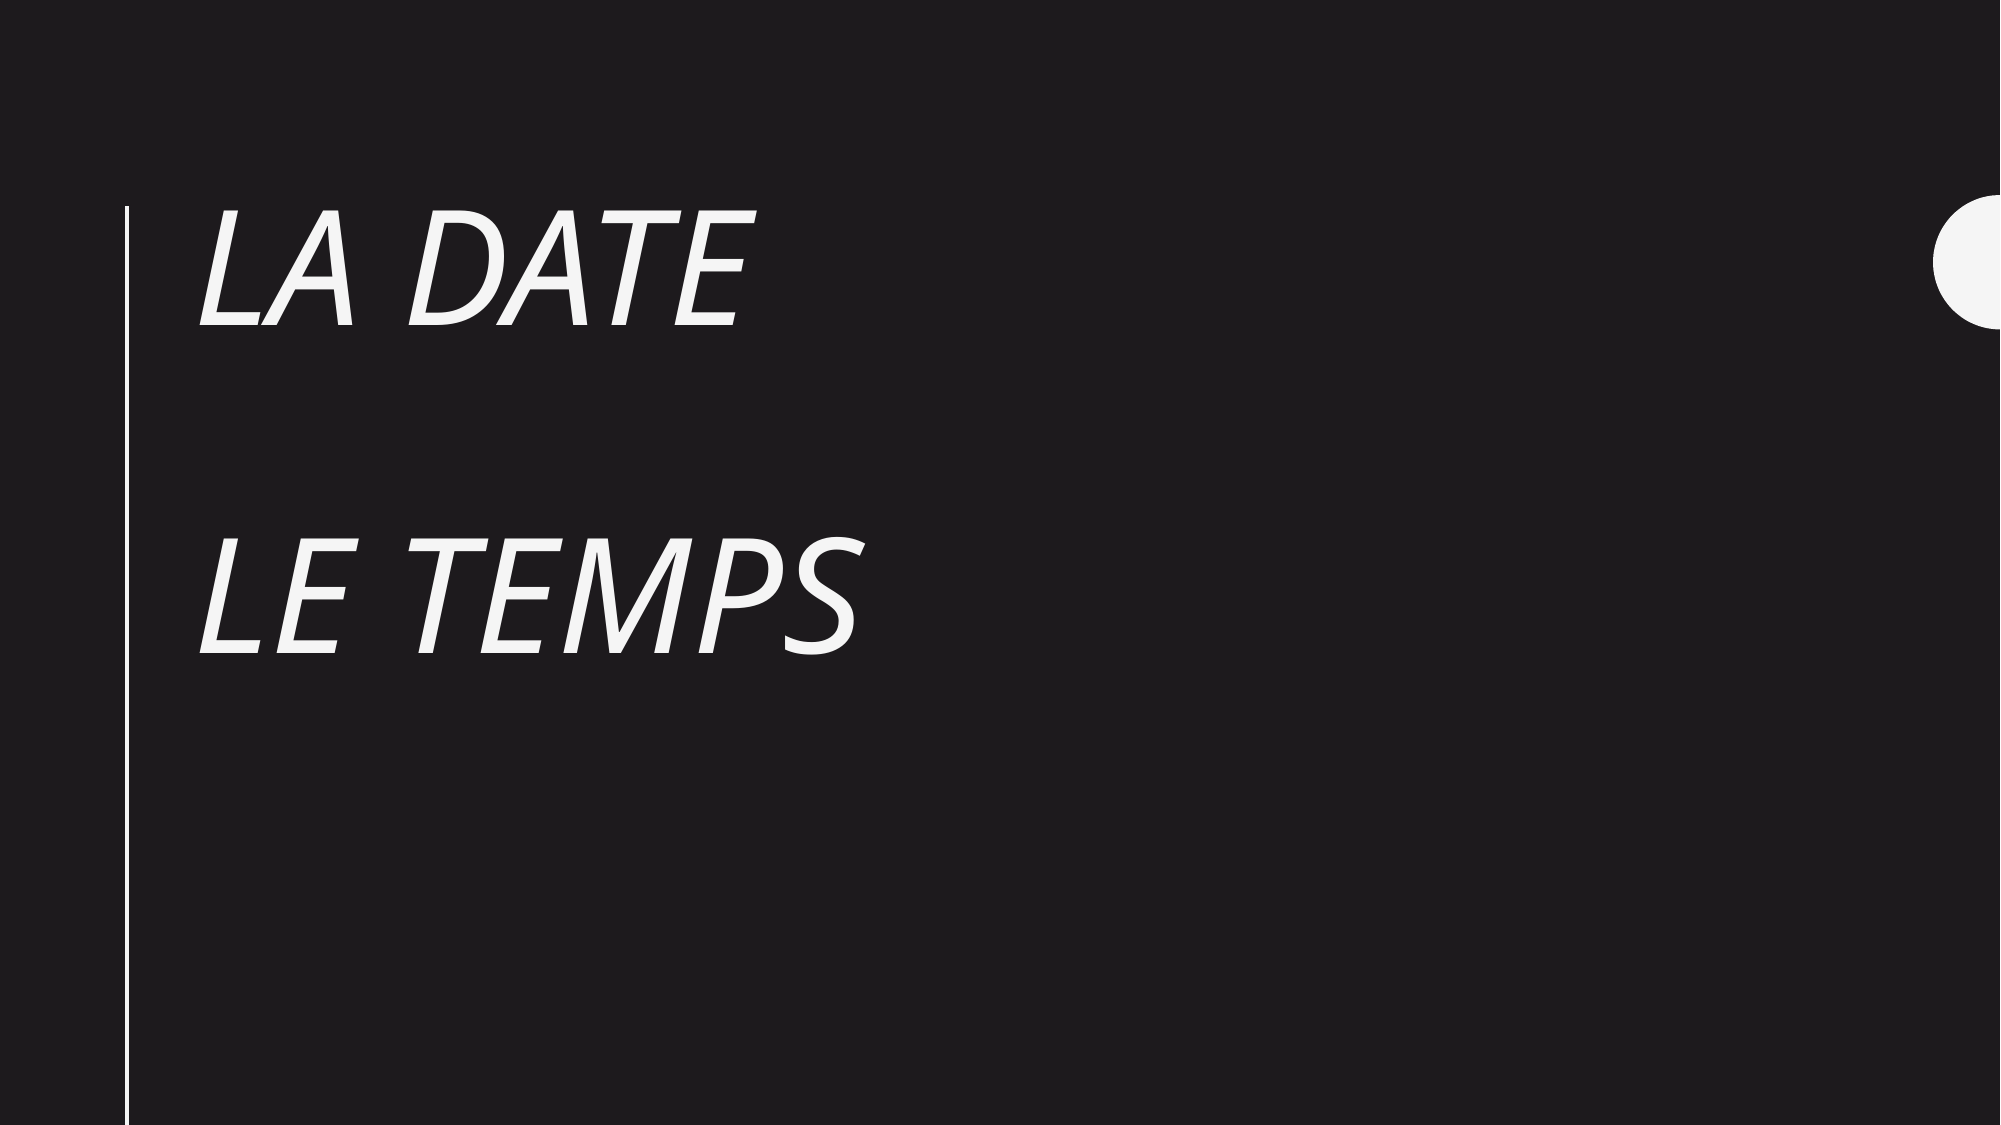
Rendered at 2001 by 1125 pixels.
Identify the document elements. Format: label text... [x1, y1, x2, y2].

title La date le temps [178, 187, 1333, 888]
